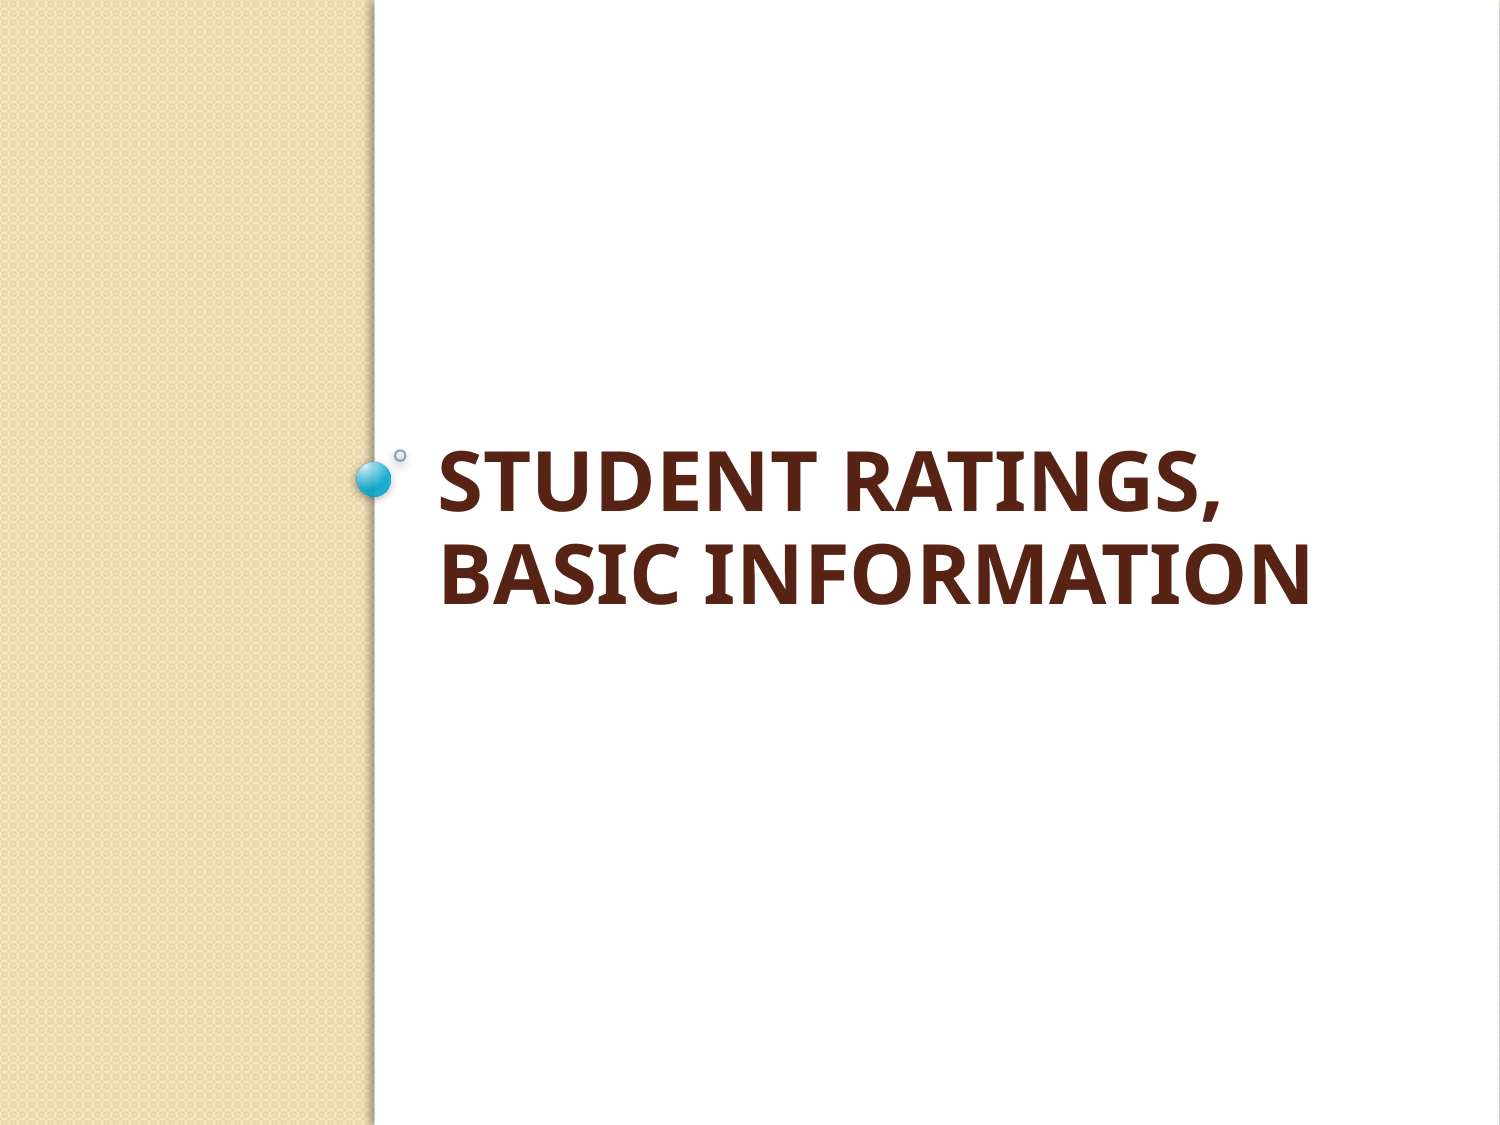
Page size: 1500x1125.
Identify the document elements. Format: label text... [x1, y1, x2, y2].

title Student ratings, basic information [422, 426, 1473, 802]
